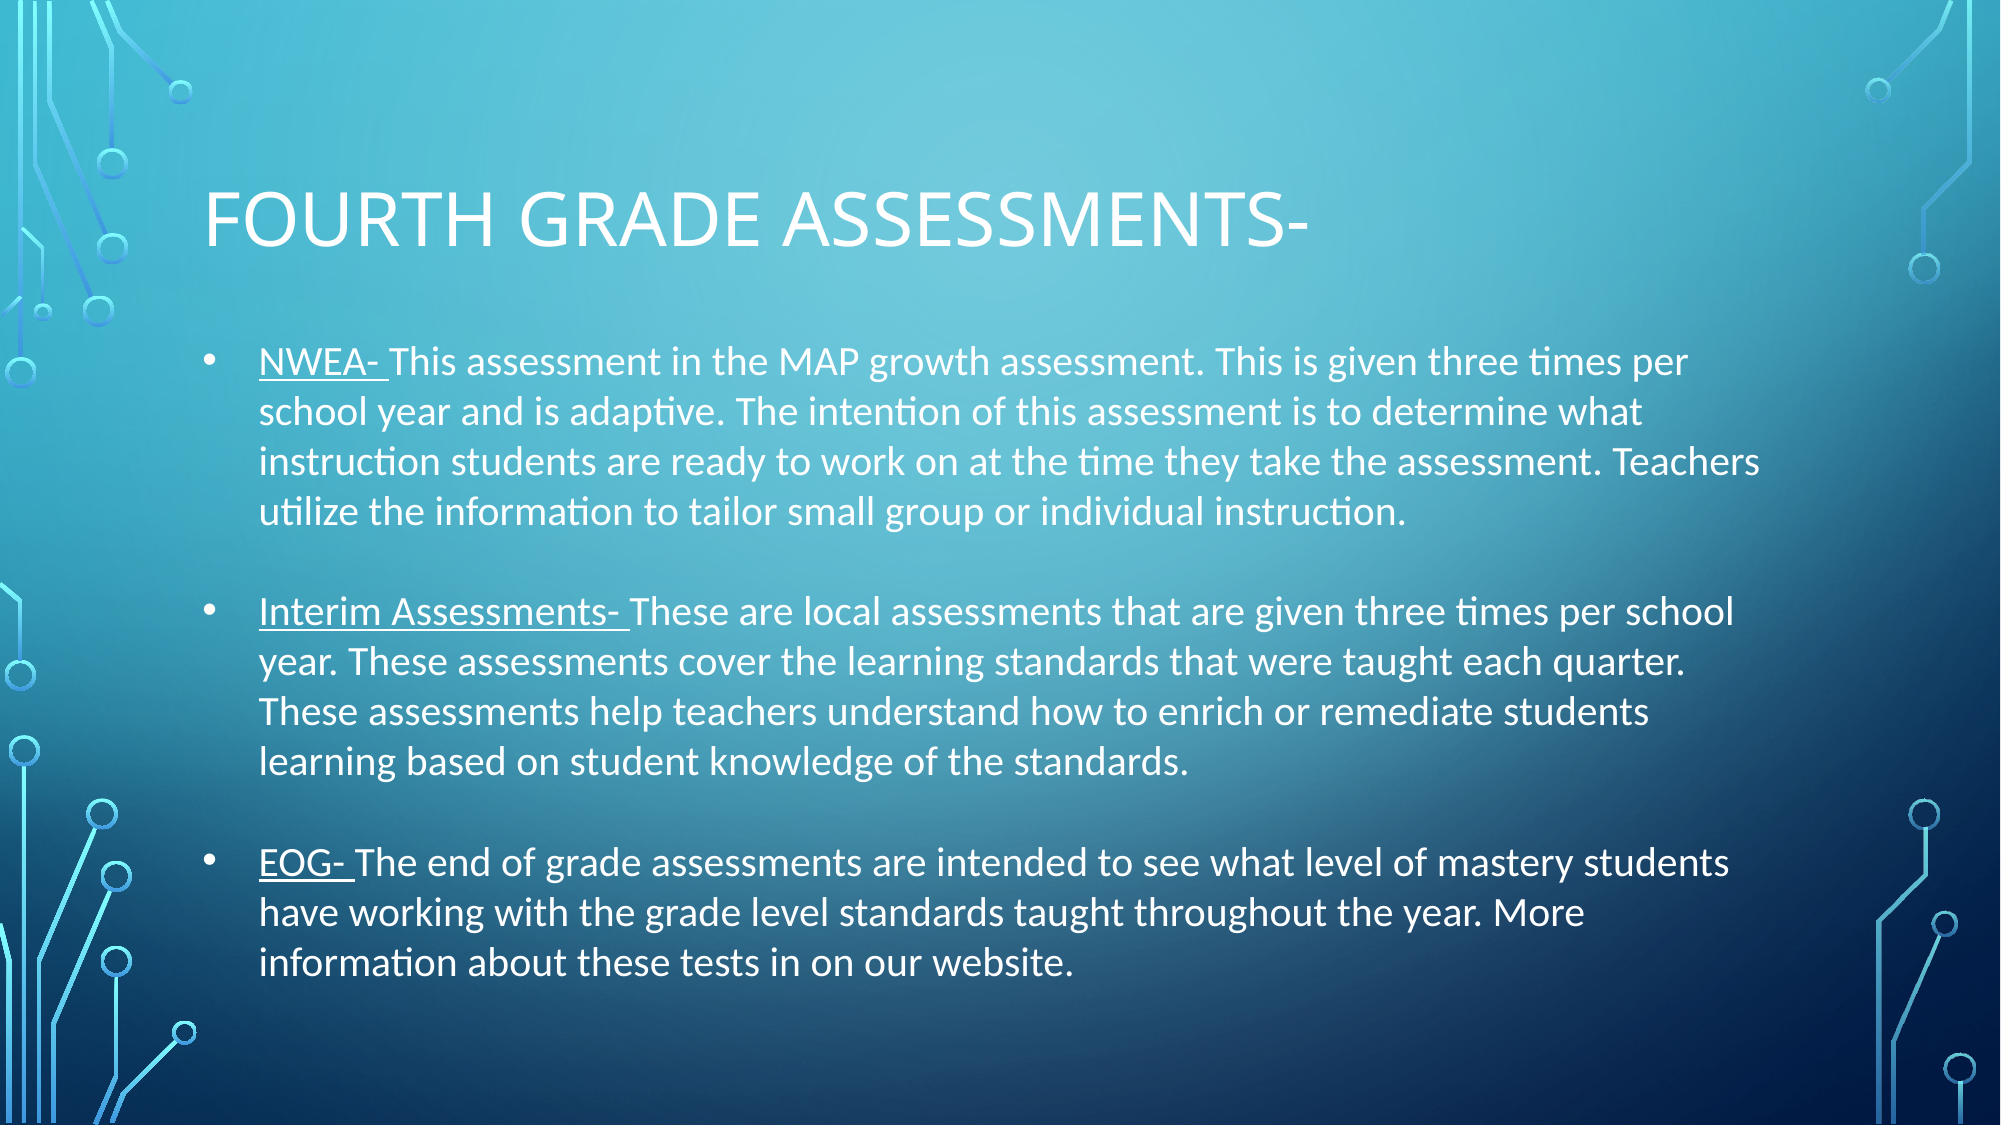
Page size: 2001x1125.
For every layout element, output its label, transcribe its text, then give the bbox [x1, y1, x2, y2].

title Fourth Grade assessments- [187, 101, 1813, 344]
text_box NWEA- This assessment in the MAP growth assessment. This is given three times per school year and is adaptive. The intention of this assessment is to determine what instruction students are ready to work on at the time they take the assessment. Teachers utilize the information to tailor small group or individual instruction. Interim Assessments- These are local assessments that are given three times per school year. These assessments cover the learning standards that were taught each quarter. These assessments help teachers understand how to enrich or remediate students learning based on student knowledge of the standards. EOG- The end of grade assessments are intended to see what level of mastery students have working with the grade level standards taught throughout the year. More information about these tests in on our website. [187, 326, 1792, 1052]
